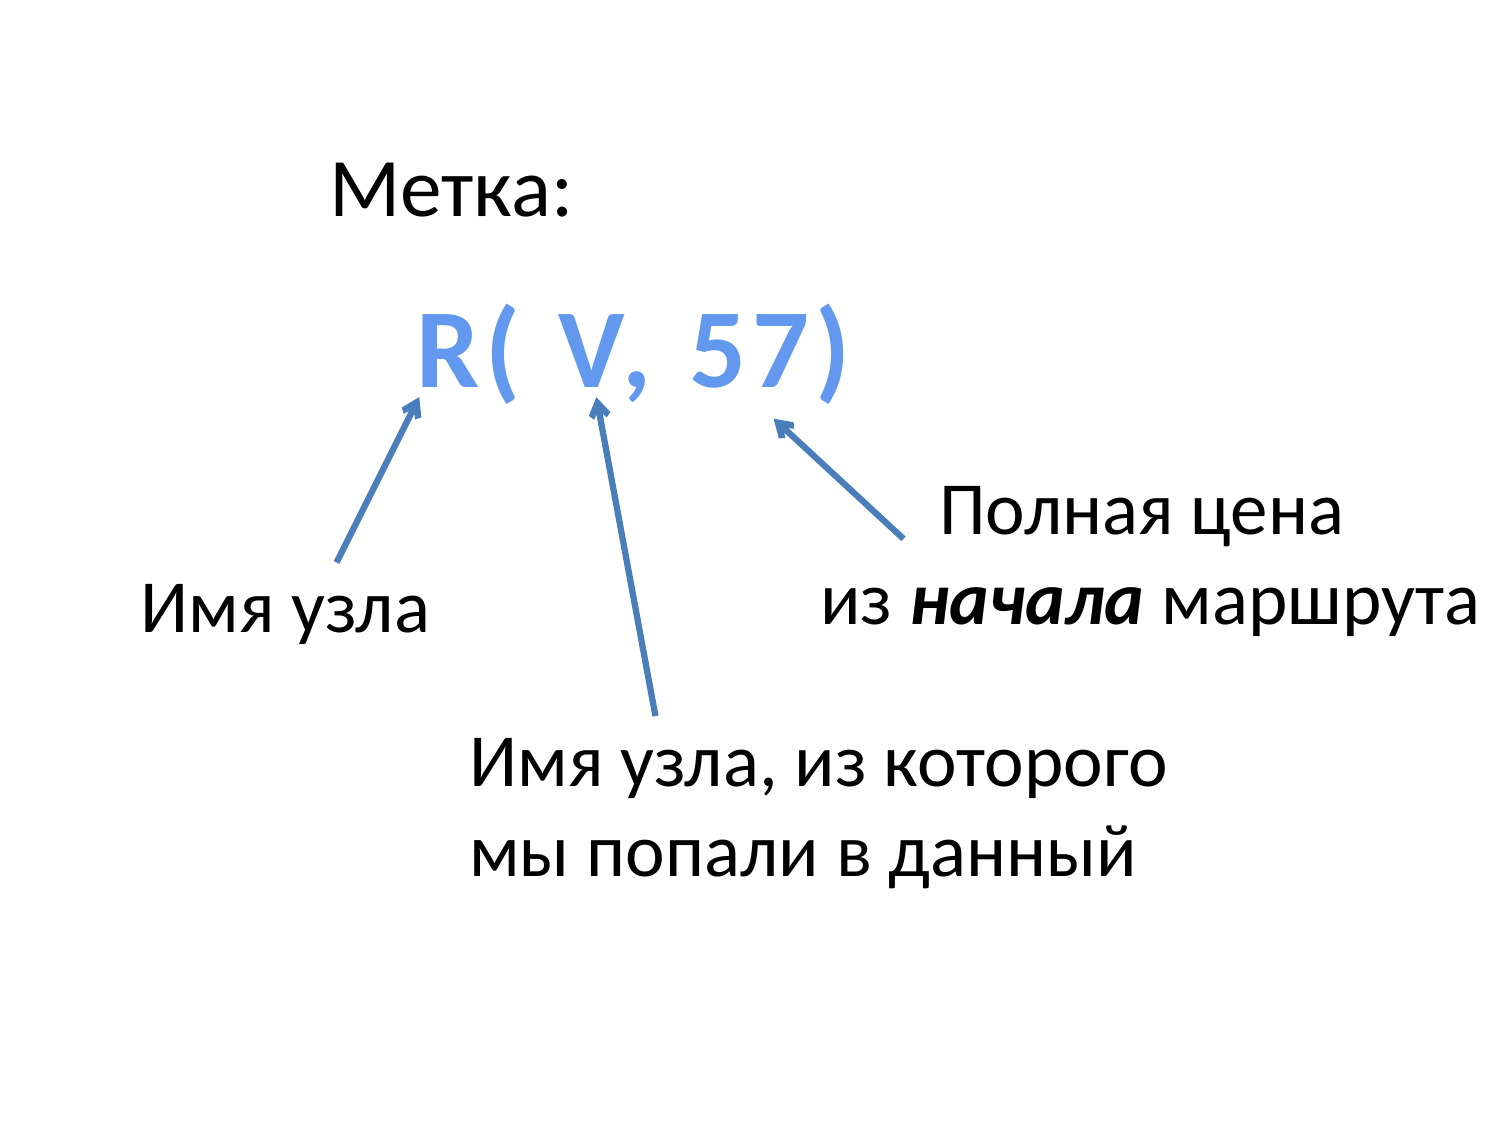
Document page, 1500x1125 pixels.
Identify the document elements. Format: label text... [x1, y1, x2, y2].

text_box Метка: [314, 125, 608, 241]
text_box R( V, 57) [401, 267, 867, 418]
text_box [773, 418, 904, 540]
text_box Имя узла, из которого мы попали в данный [454, 704, 1201, 899]
text_box Имя узла [125, 550, 446, 656]
text_box Полная цена из начала маршрута [805, 452, 1496, 647]
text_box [336, 396, 420, 563]
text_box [596, 396, 656, 717]
